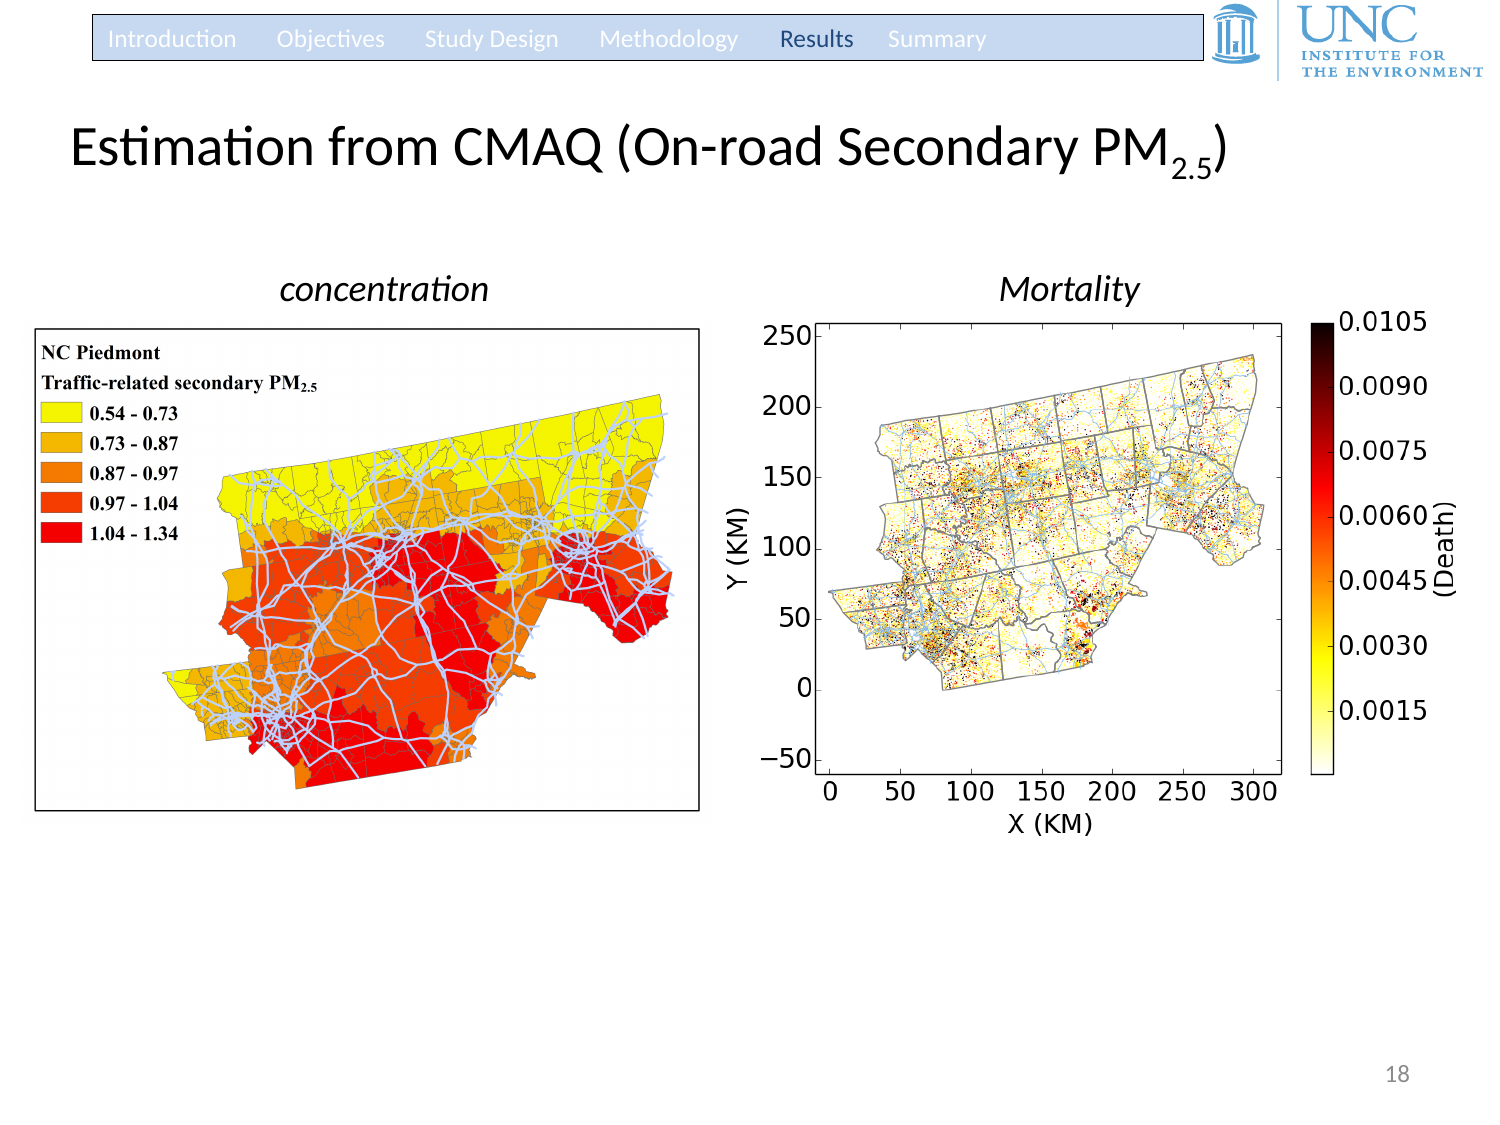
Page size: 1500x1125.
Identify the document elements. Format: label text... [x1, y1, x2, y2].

picture [21, 316, 712, 831]
picture [716, 300, 1468, 848]
text_box Estimation from CMAQ (On-road Secondary PM2.5) [0, 100, 1300, 194]
picture [1212, 0, 1483, 81]
text_box concentration [264, 256, 505, 315]
text_box Mortality [983, 256, 1156, 298]
slide_number 18 [1074, 1042, 1425, 1103]
text_box Introduction Objectives Study Design Methodology Results Summary [92, 14, 1204, 61]
